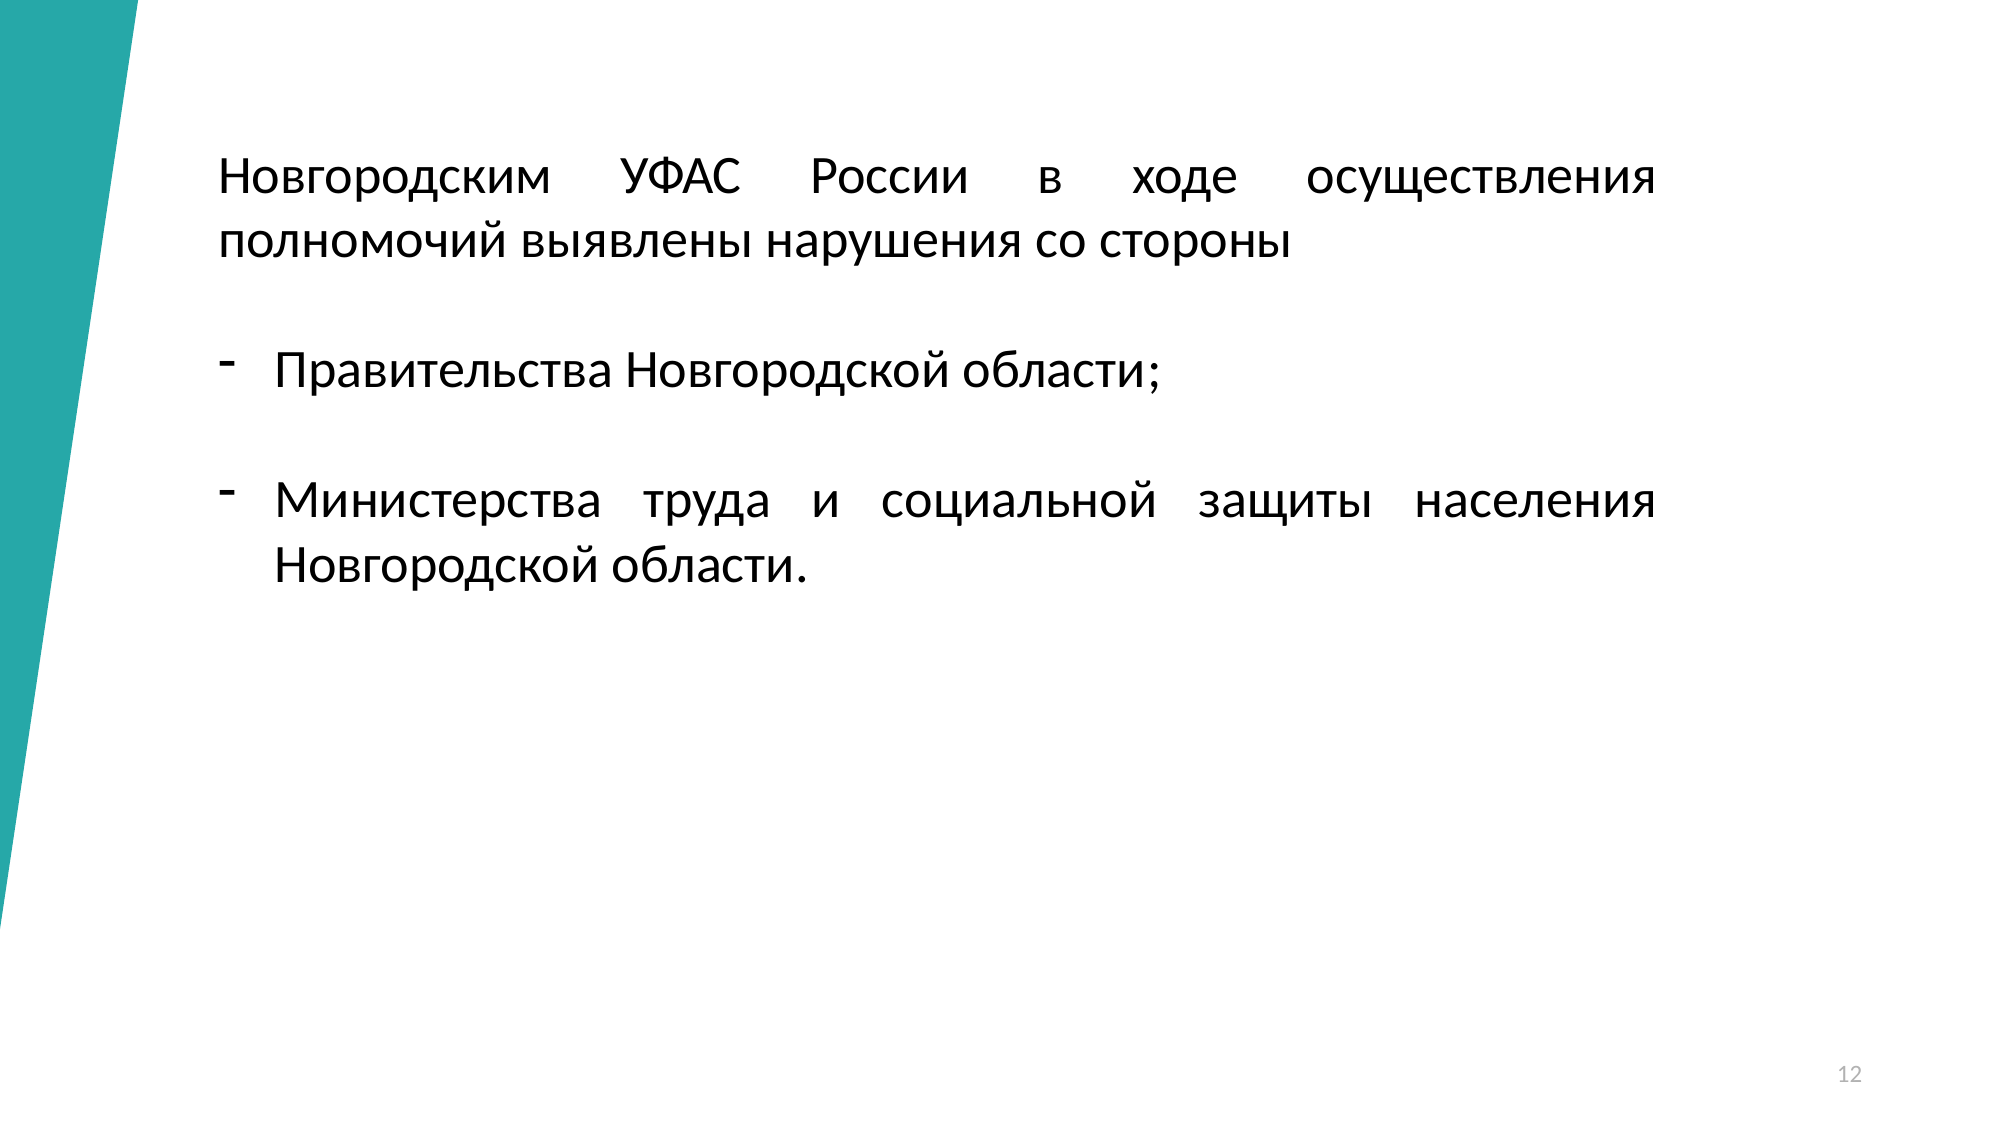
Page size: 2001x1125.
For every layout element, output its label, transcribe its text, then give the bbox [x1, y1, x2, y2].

text_box [0, 0, 139, 930]
slide_number 12 [1412, 1042, 1863, 1103]
text_box Новгородским УФАС России в ходе осуществления полномочий выявлены нарушения со стороны Правительства Новгородской области; Министерства труда и социальной защиты населения Новгородской области. [203, 131, 1674, 601]
